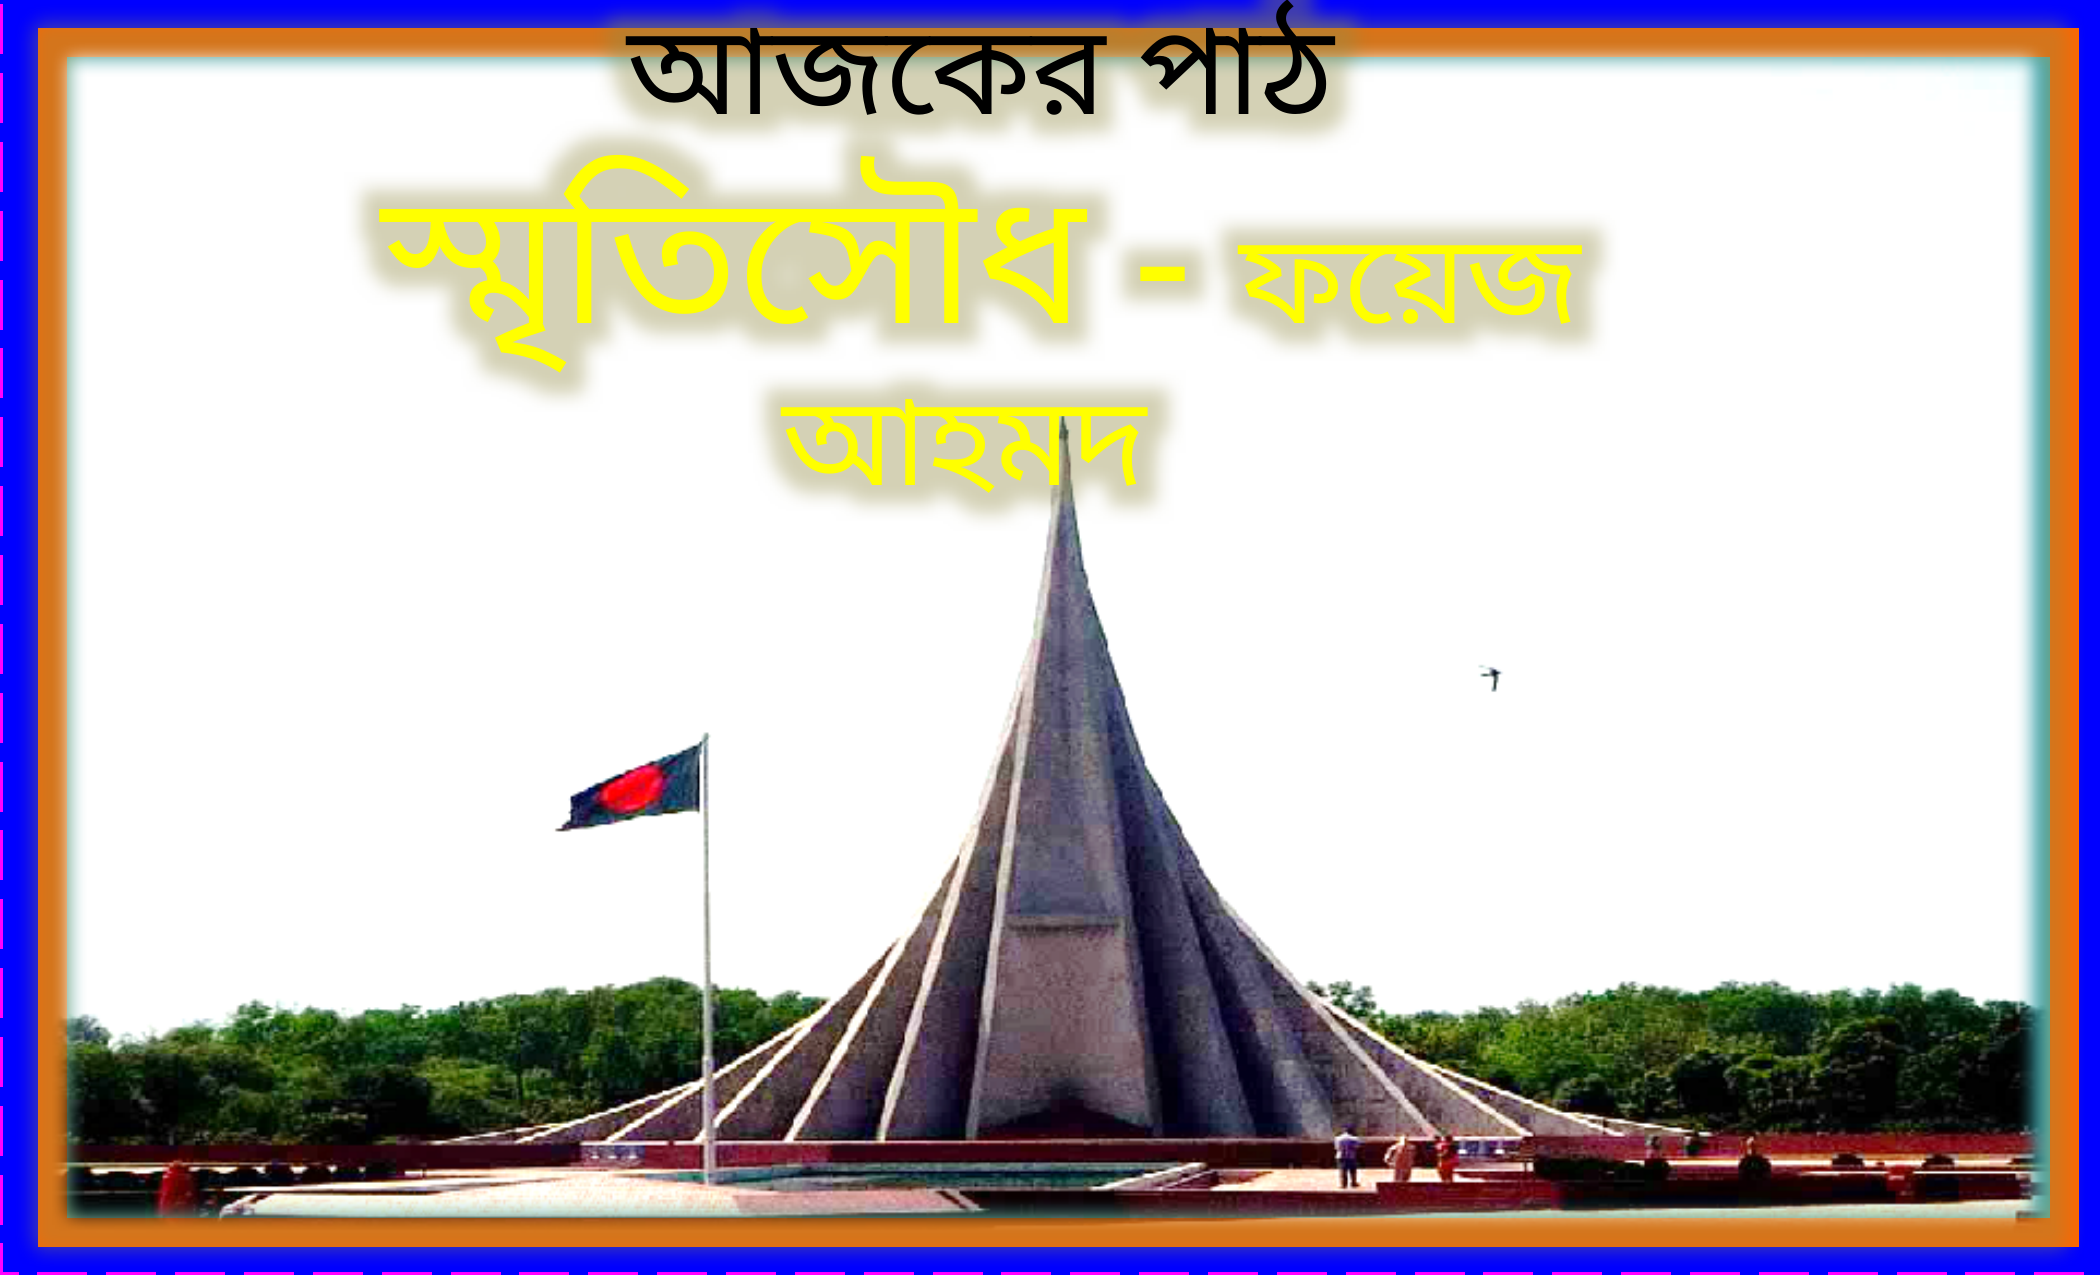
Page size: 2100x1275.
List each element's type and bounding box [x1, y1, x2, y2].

picture [52, 42, 2051, 1233]
text_box [0, 0, 2100, 1275]
